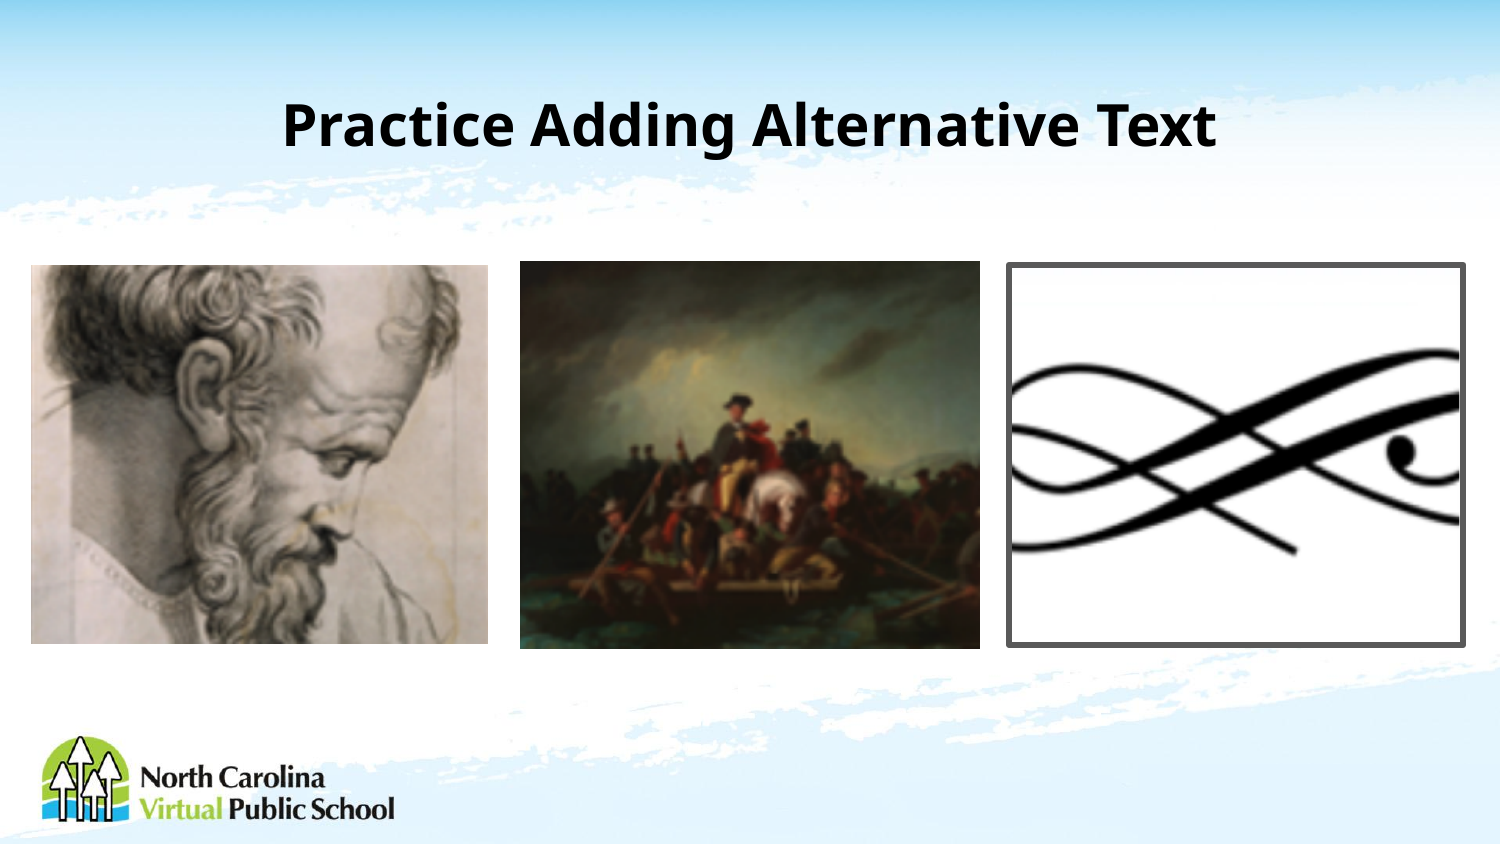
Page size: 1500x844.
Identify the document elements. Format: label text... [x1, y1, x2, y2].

picture [0, 0, 1500, 844]
title Practice Adding Alternative Text [51, 72, 1449, 167]
